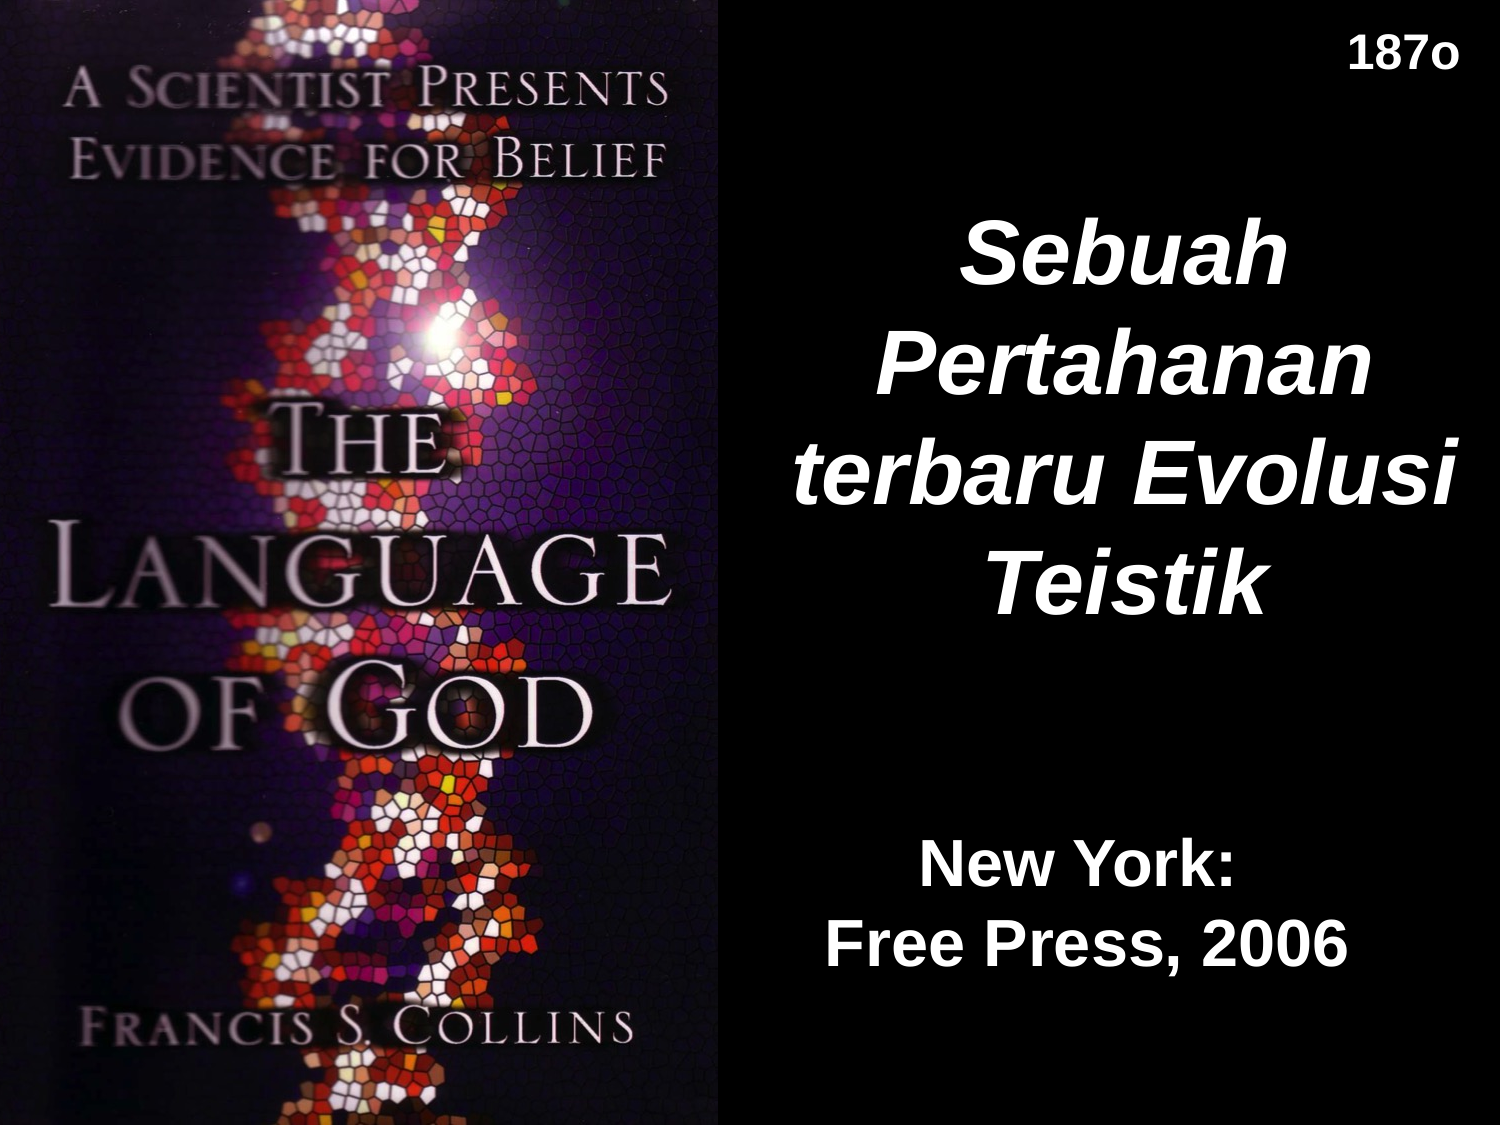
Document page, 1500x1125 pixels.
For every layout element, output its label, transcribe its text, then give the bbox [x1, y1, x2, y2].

picture [0, 0, 719, 1125]
title Sebuah Pertahanan terbaru Evolusi Teistik [774, 75, 1475, 750]
subtitle New York: Free Press, 2006 [731, 812, 1444, 1125]
text_box 187o [1331, 12, 1476, 88]
